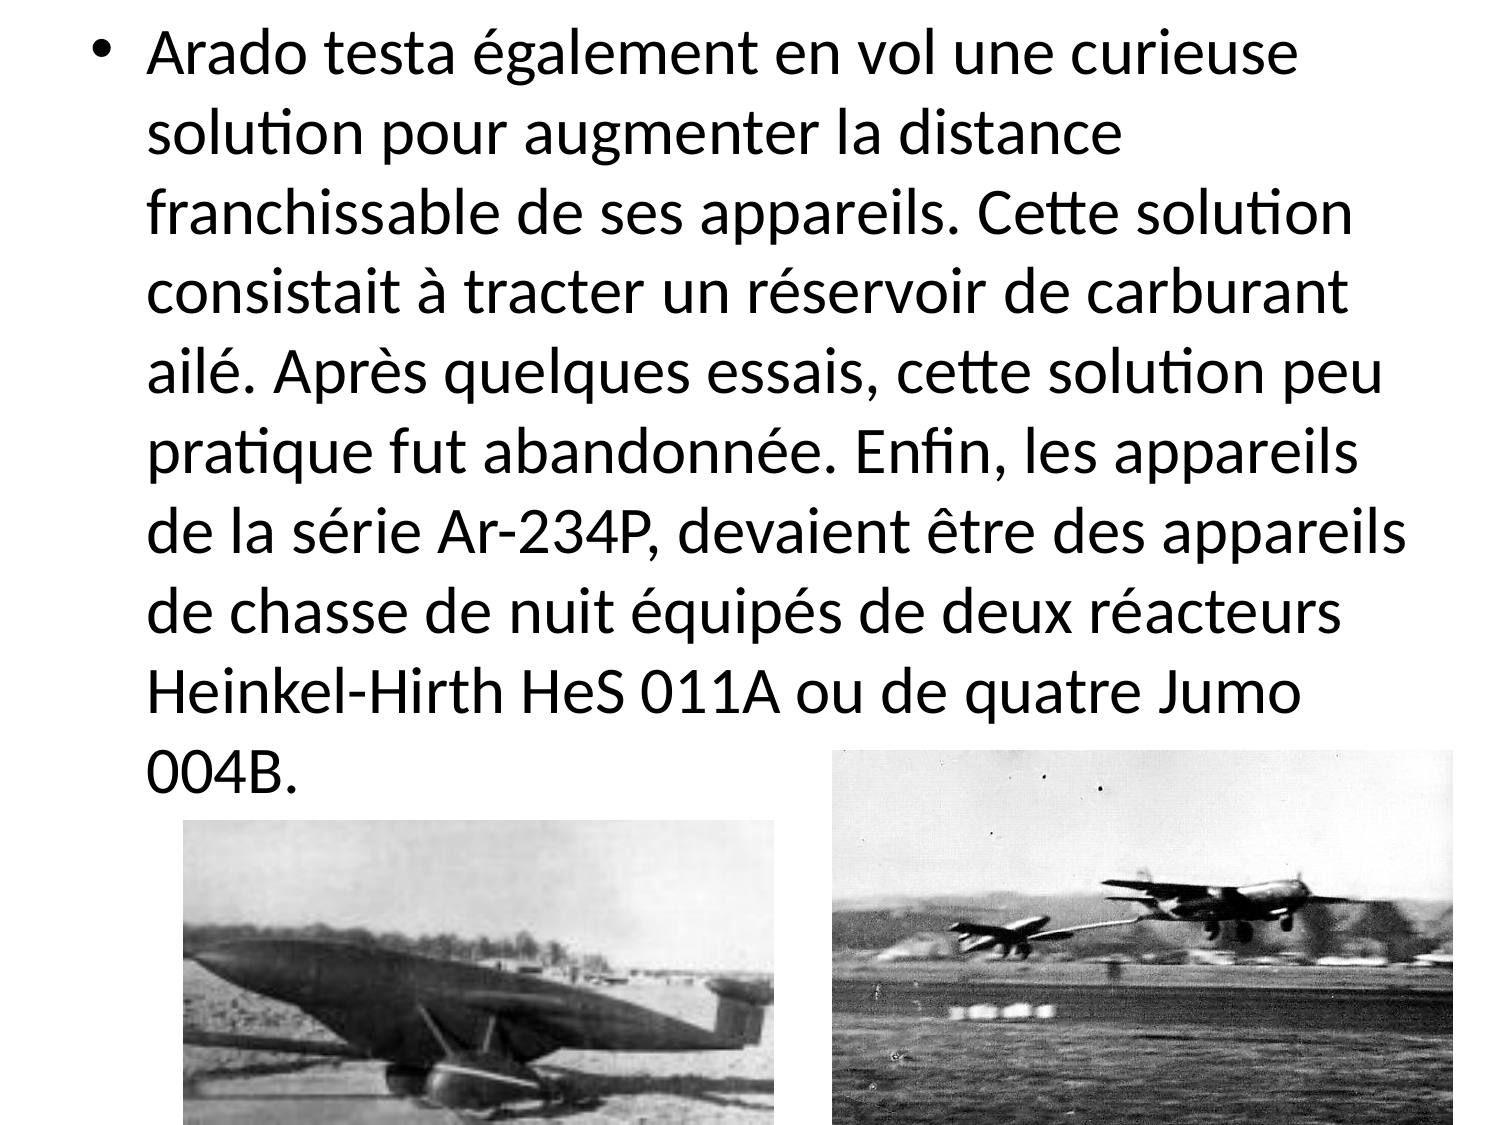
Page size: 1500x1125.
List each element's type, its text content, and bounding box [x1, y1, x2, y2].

picture [832, 749, 1453, 1125]
list Arado testa également en vol une curieuse solution pour augmenter la distance franchissable de ses appareils. Cette solution consistait à tracter un réservoir de carburant ailé. Après quelques essais, cette solution peu pratique fut abandonnée. Enfin, les appareils de la série Ar-234P, devaient être des appareils de chasse de nuit équipés de deux réacteurs Heinkel-Hirth HeS 011A ou de quatre Jumo 004B. [75, 0, 1425, 1125]
picture [182, 820, 774, 1125]
